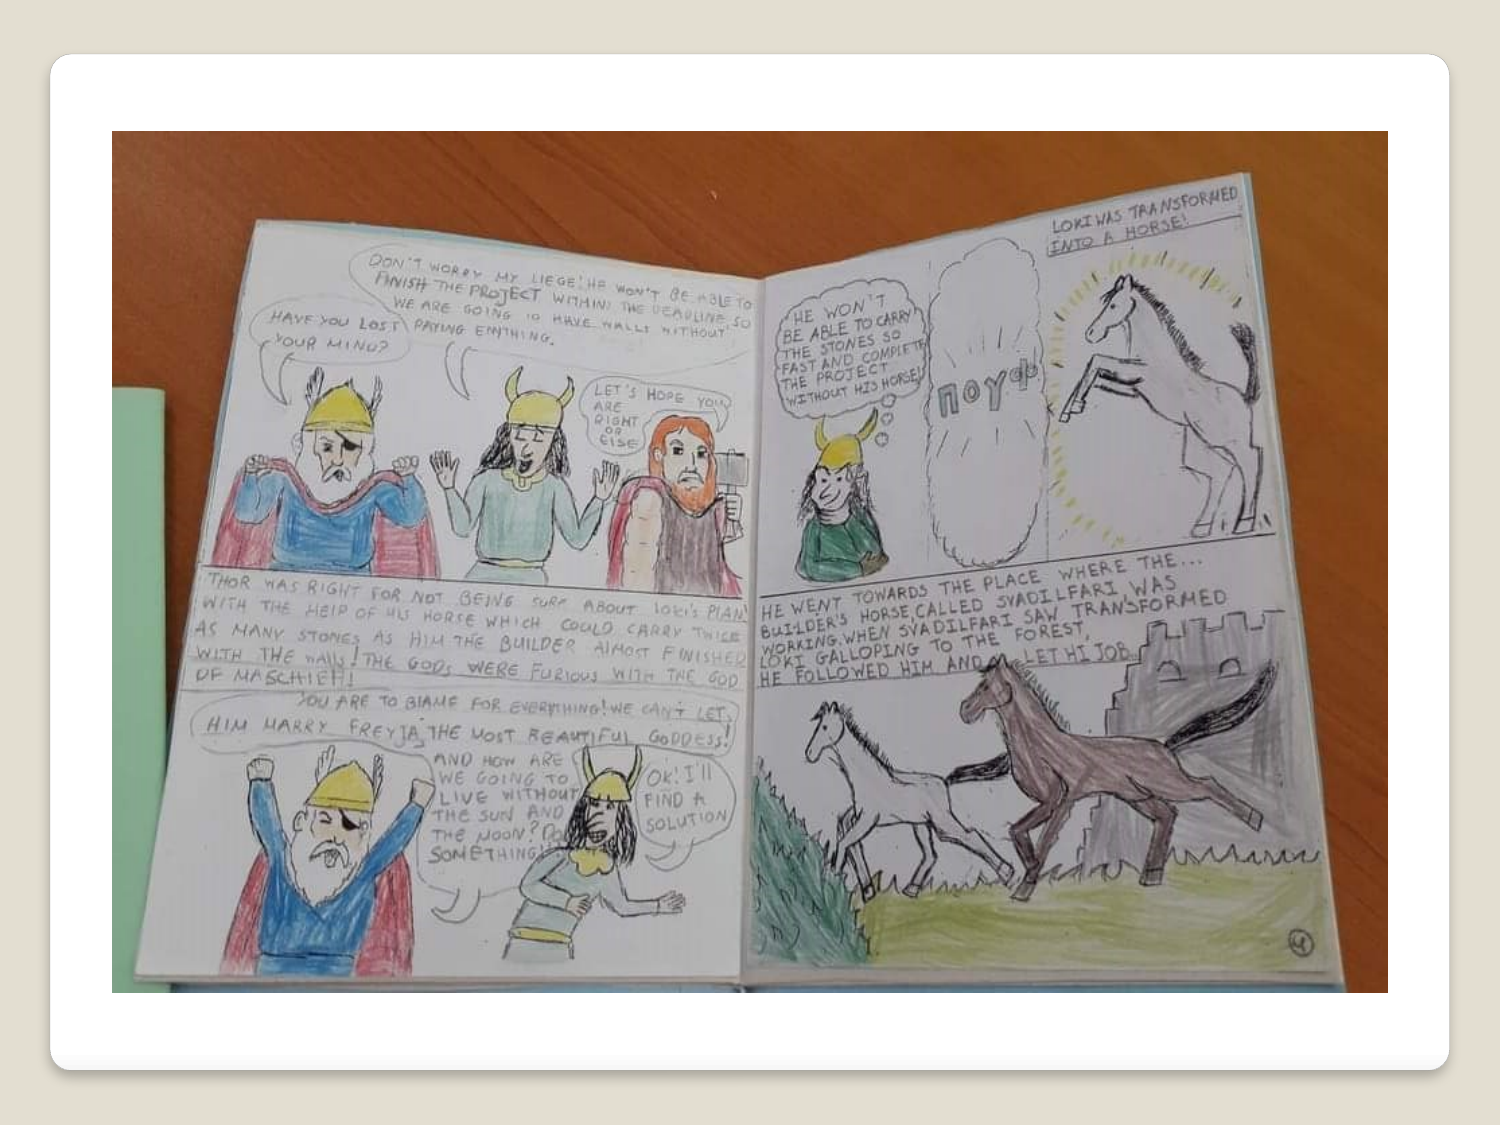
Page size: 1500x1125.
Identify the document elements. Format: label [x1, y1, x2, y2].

picture [112, 131, 1388, 993]
